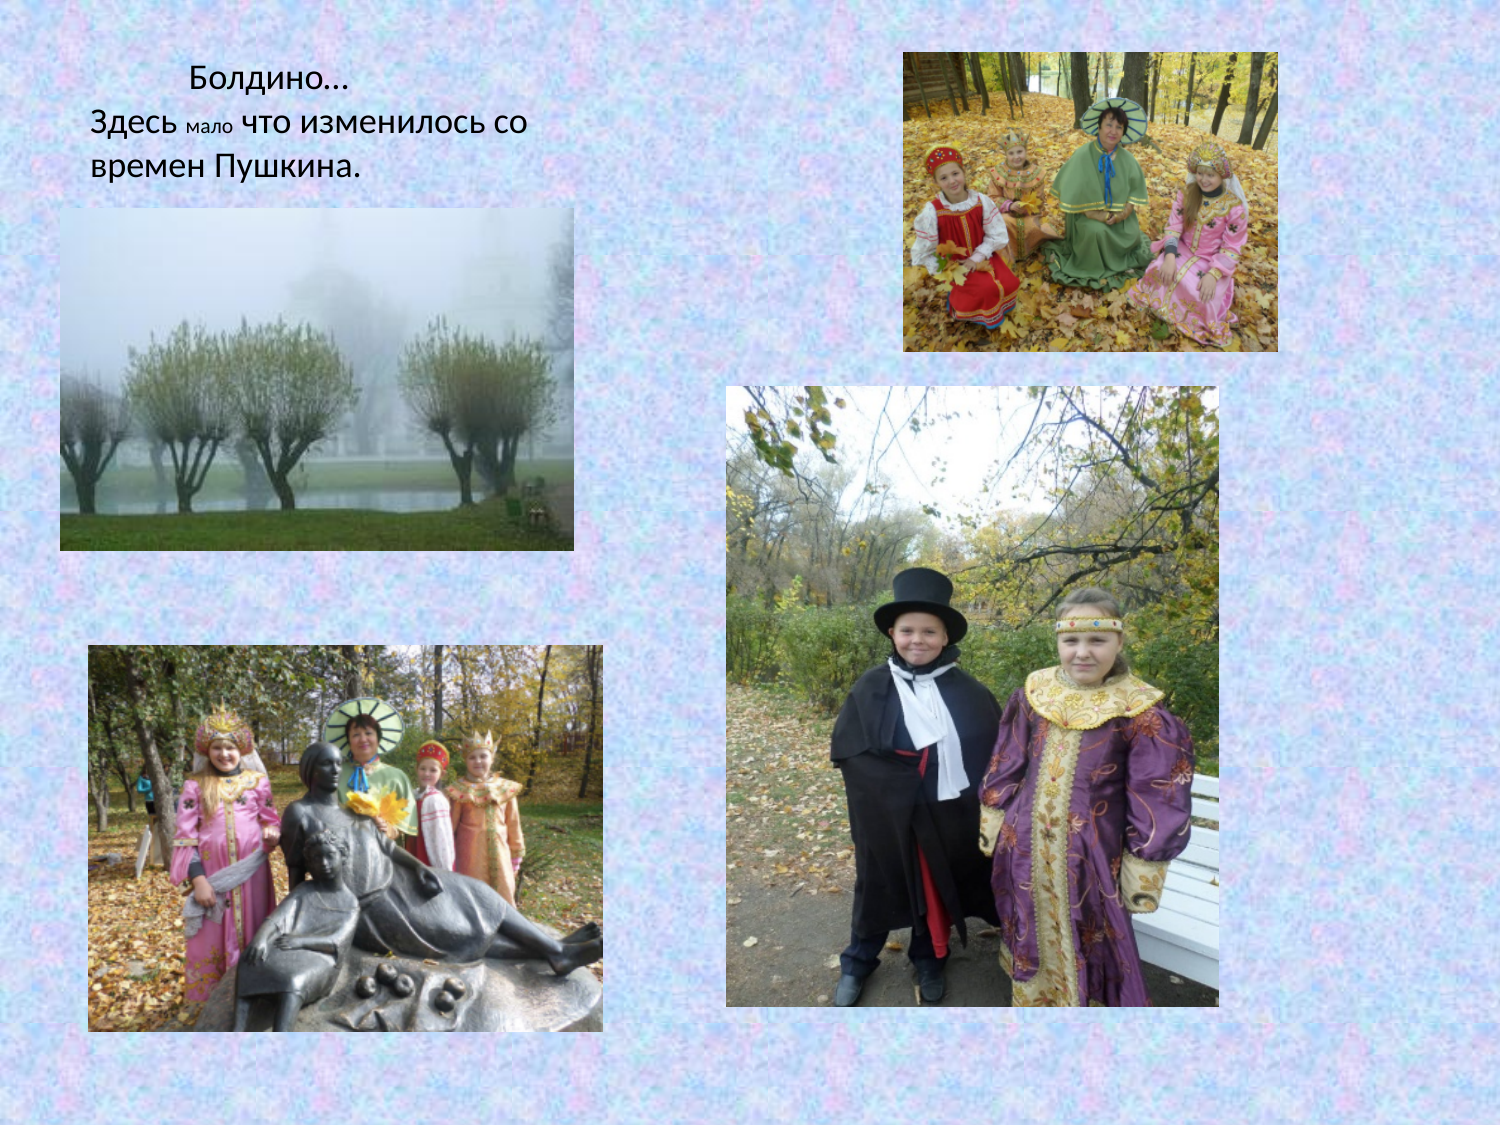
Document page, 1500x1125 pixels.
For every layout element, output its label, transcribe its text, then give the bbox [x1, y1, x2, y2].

picture [0, 0, 1500, 1125]
title Болдино… Здесь мало что изменилось со времен Пушкина. [75, 44, 569, 206]
